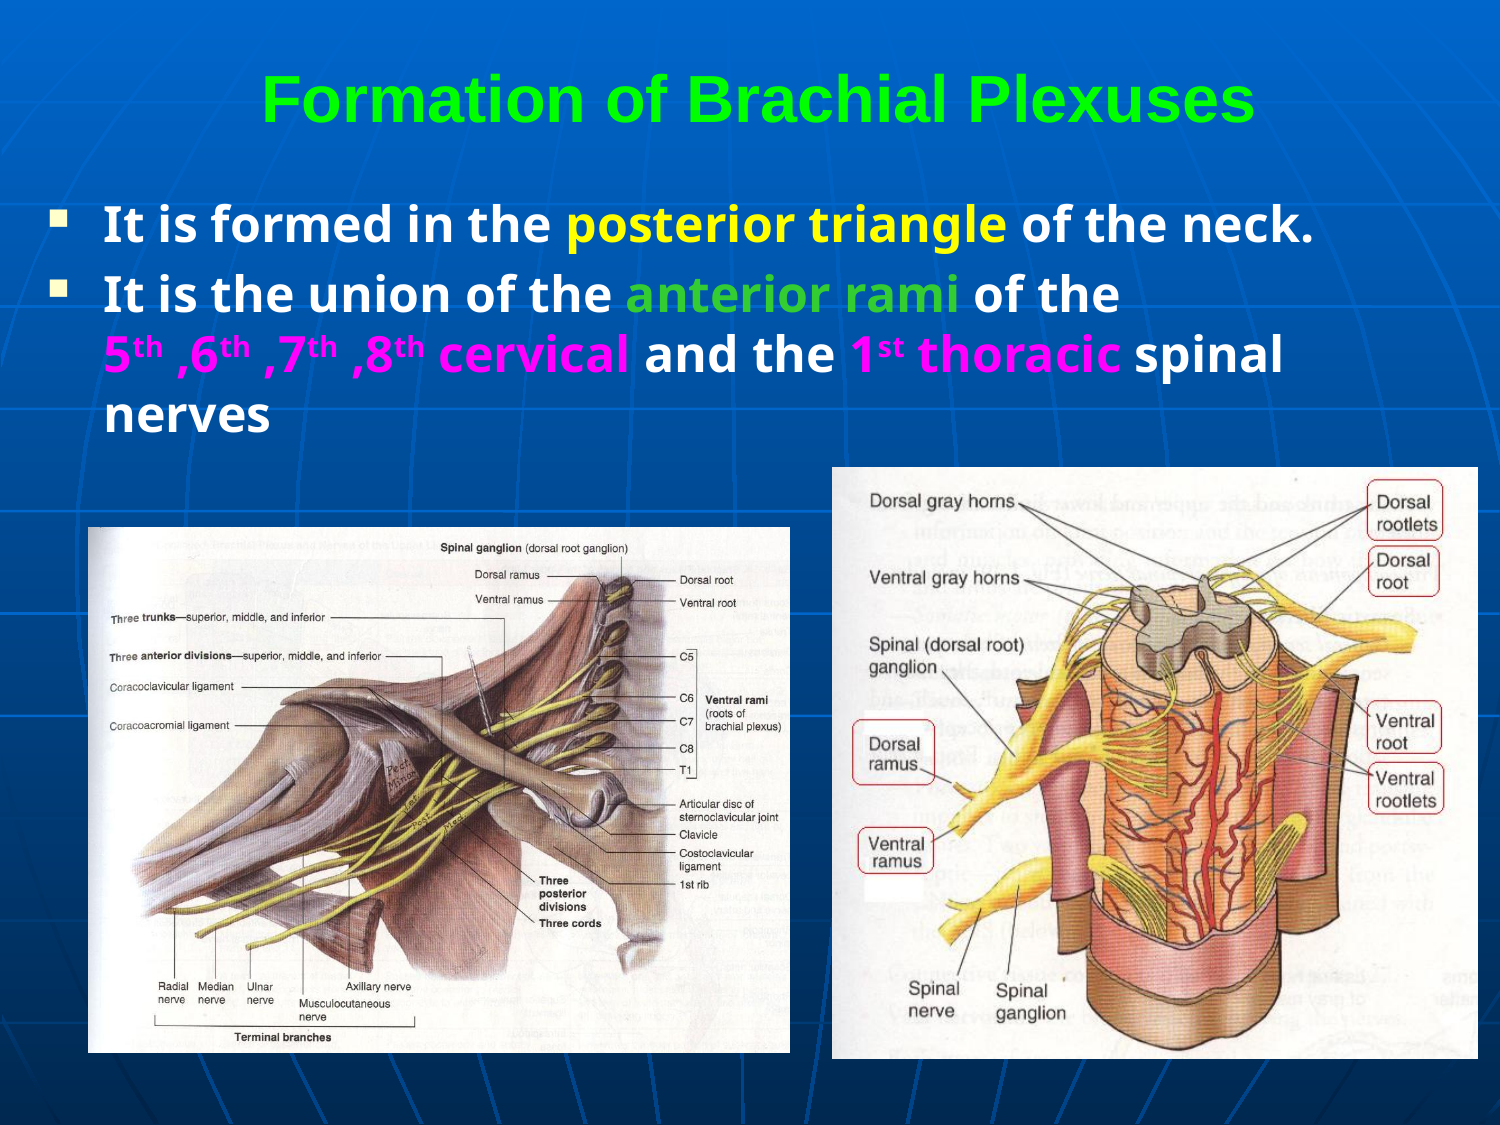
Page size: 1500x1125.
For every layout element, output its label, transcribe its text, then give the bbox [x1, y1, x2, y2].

title Formation of Brachial Plexuses [74, 42, 1426, 150]
picture [88, 526, 791, 1053]
list It is formed in the posterior triangle of the neck. It is the union of the anterior rami of the 5th ,6th ,7th ,8th cervical and the 1st thoracic spinal nerves [32, 184, 1468, 516]
picture [832, 467, 1478, 1059]
